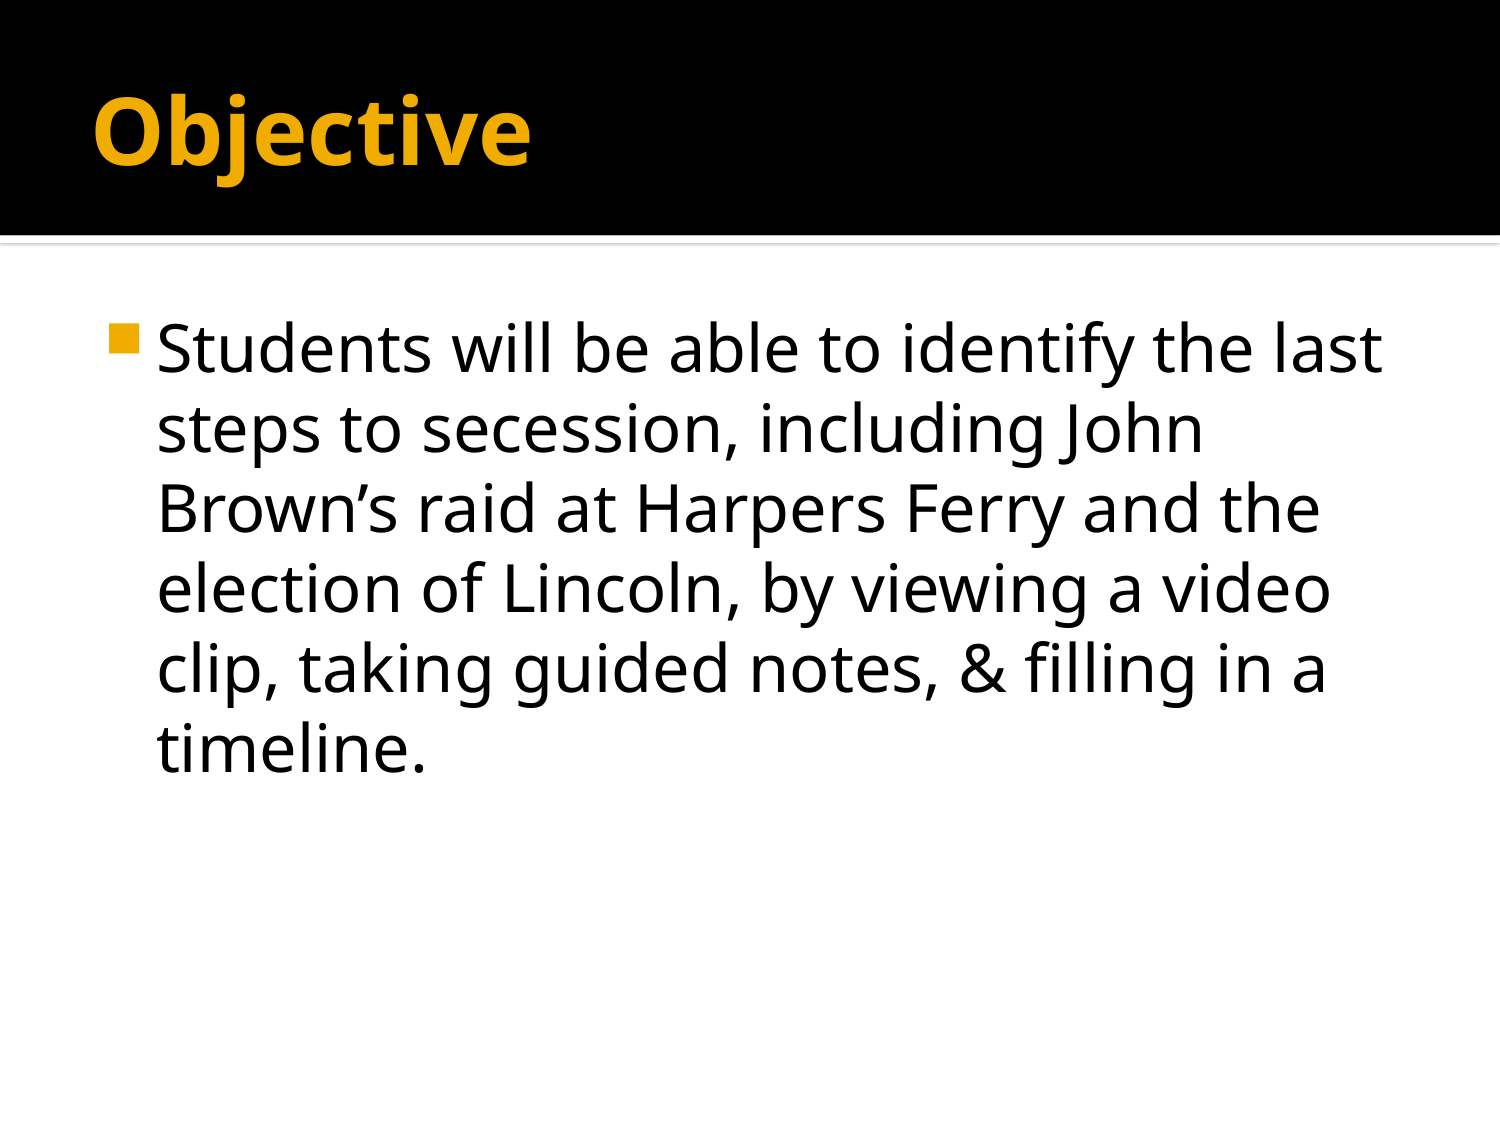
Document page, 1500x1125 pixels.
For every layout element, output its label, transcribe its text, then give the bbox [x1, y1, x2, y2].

title Objective [75, 25, 1425, 231]
list Students will be able to identify the last steps to secession, including John Brown’s raid at Harpers Ferry and the election of Lincoln, by viewing a video clip, taking guided notes, & filling in a timeline. [75, 291, 1425, 1050]
